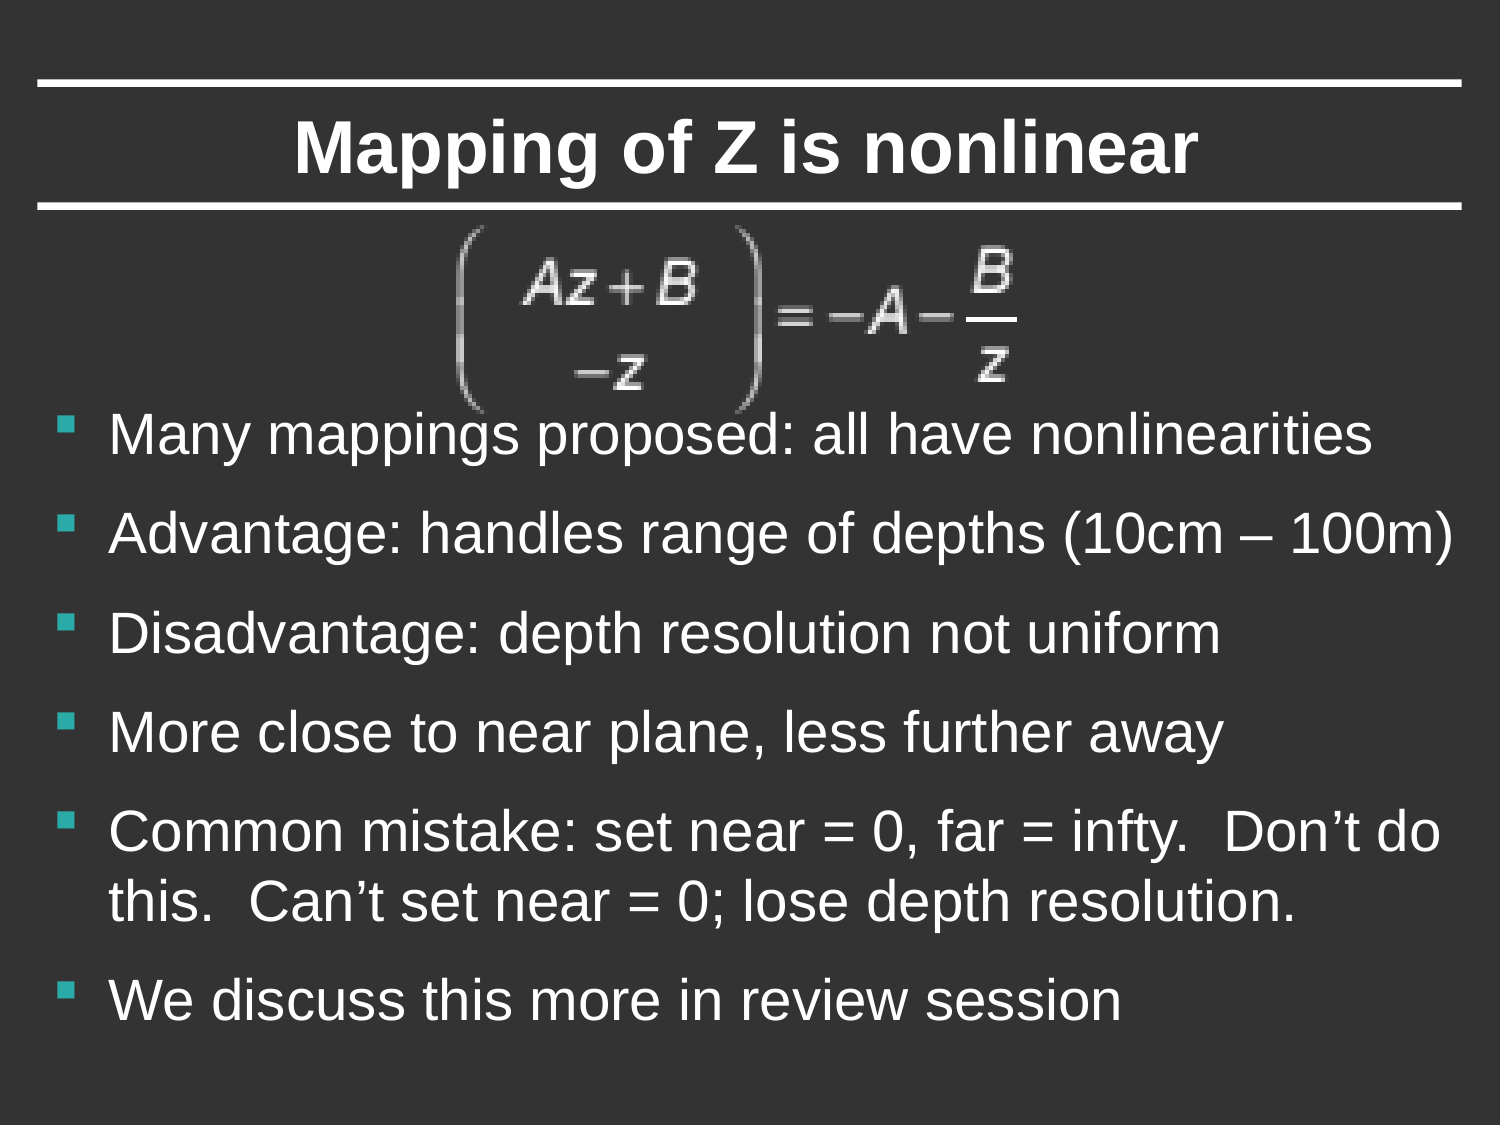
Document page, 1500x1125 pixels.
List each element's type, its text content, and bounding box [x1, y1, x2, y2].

list Many mappings proposed: all have nonlinearities Advantage: handles range of depths (10cm – 100m) Disadvantage: depth resolution not uniform More close to near plane, less further away Common mistake: set near = 0, far = infty. Don’t do this. Can’t set near = 0; lose depth resolution. We discuss this more in review session [37, 190, 1496, 1125]
title Mapping of Z is nonlinear [111, 87, 1383, 190]
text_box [448, 213, 1022, 420]
